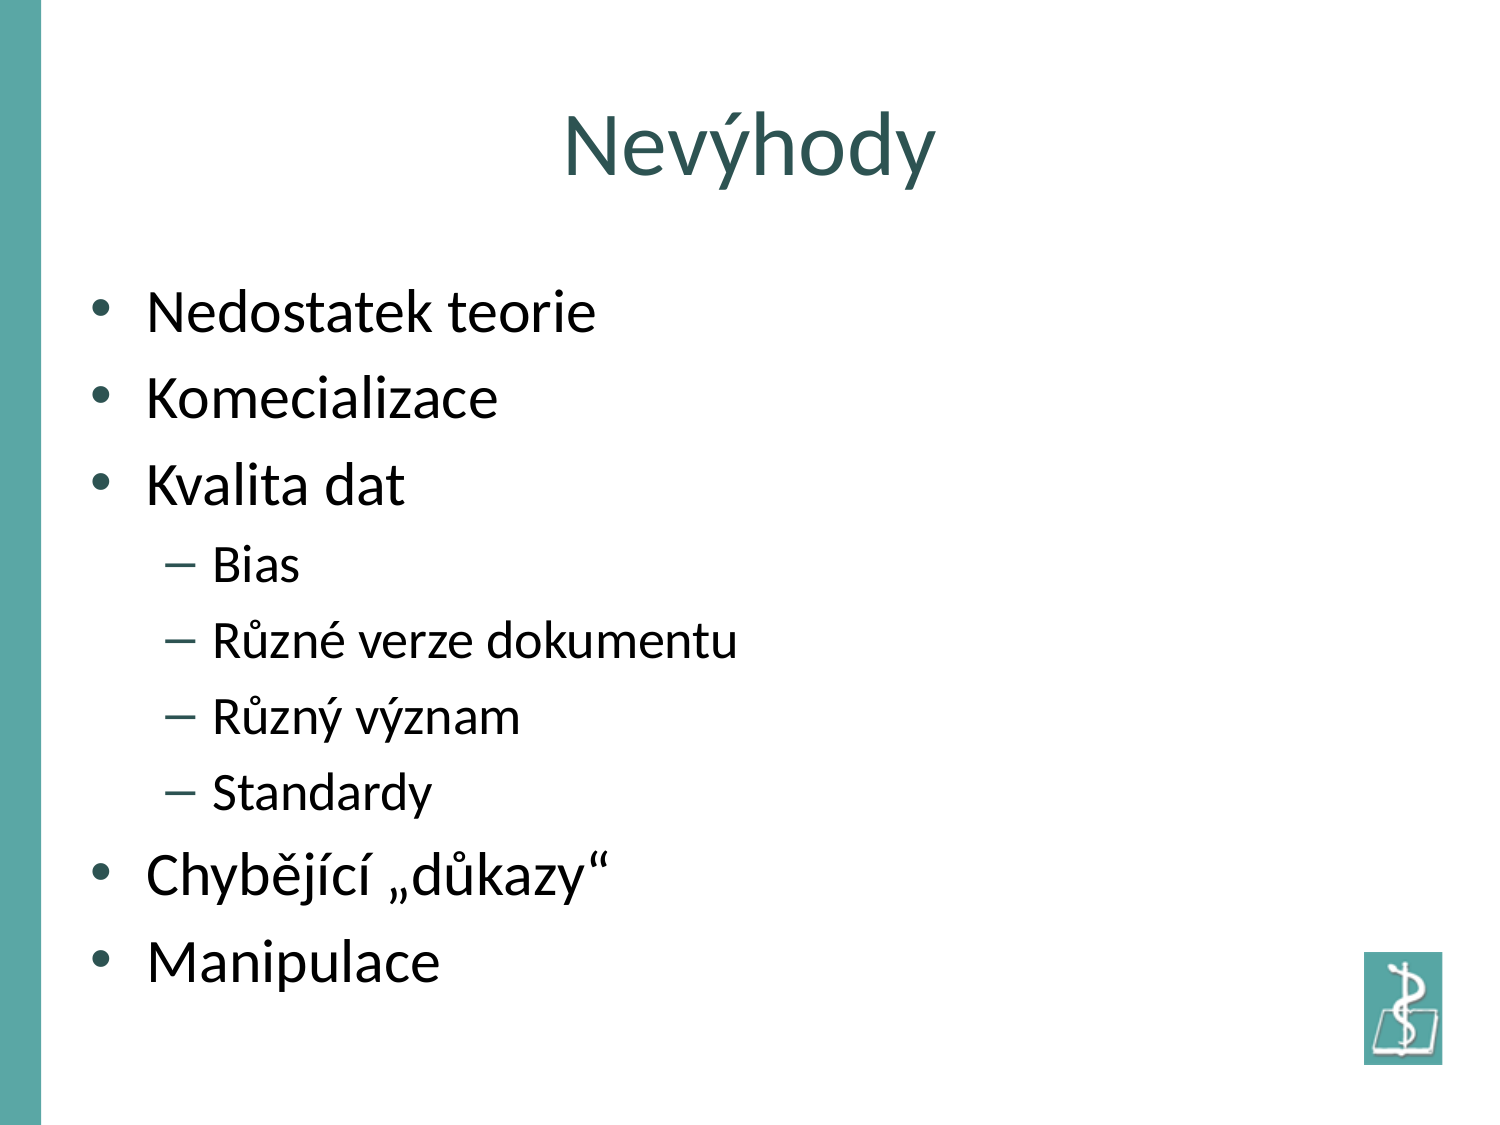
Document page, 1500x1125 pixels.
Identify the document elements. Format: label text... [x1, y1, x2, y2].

title Nevýhody [75, 45, 1425, 233]
picture [1364, 952, 1443, 1065]
list Nedostatek teorie Komecializace Kvalita dat Bias Různé verze dokumentu Různý význam Standardy Chybějící „důkazy“ Manipulace [75, 262, 1425, 1005]
